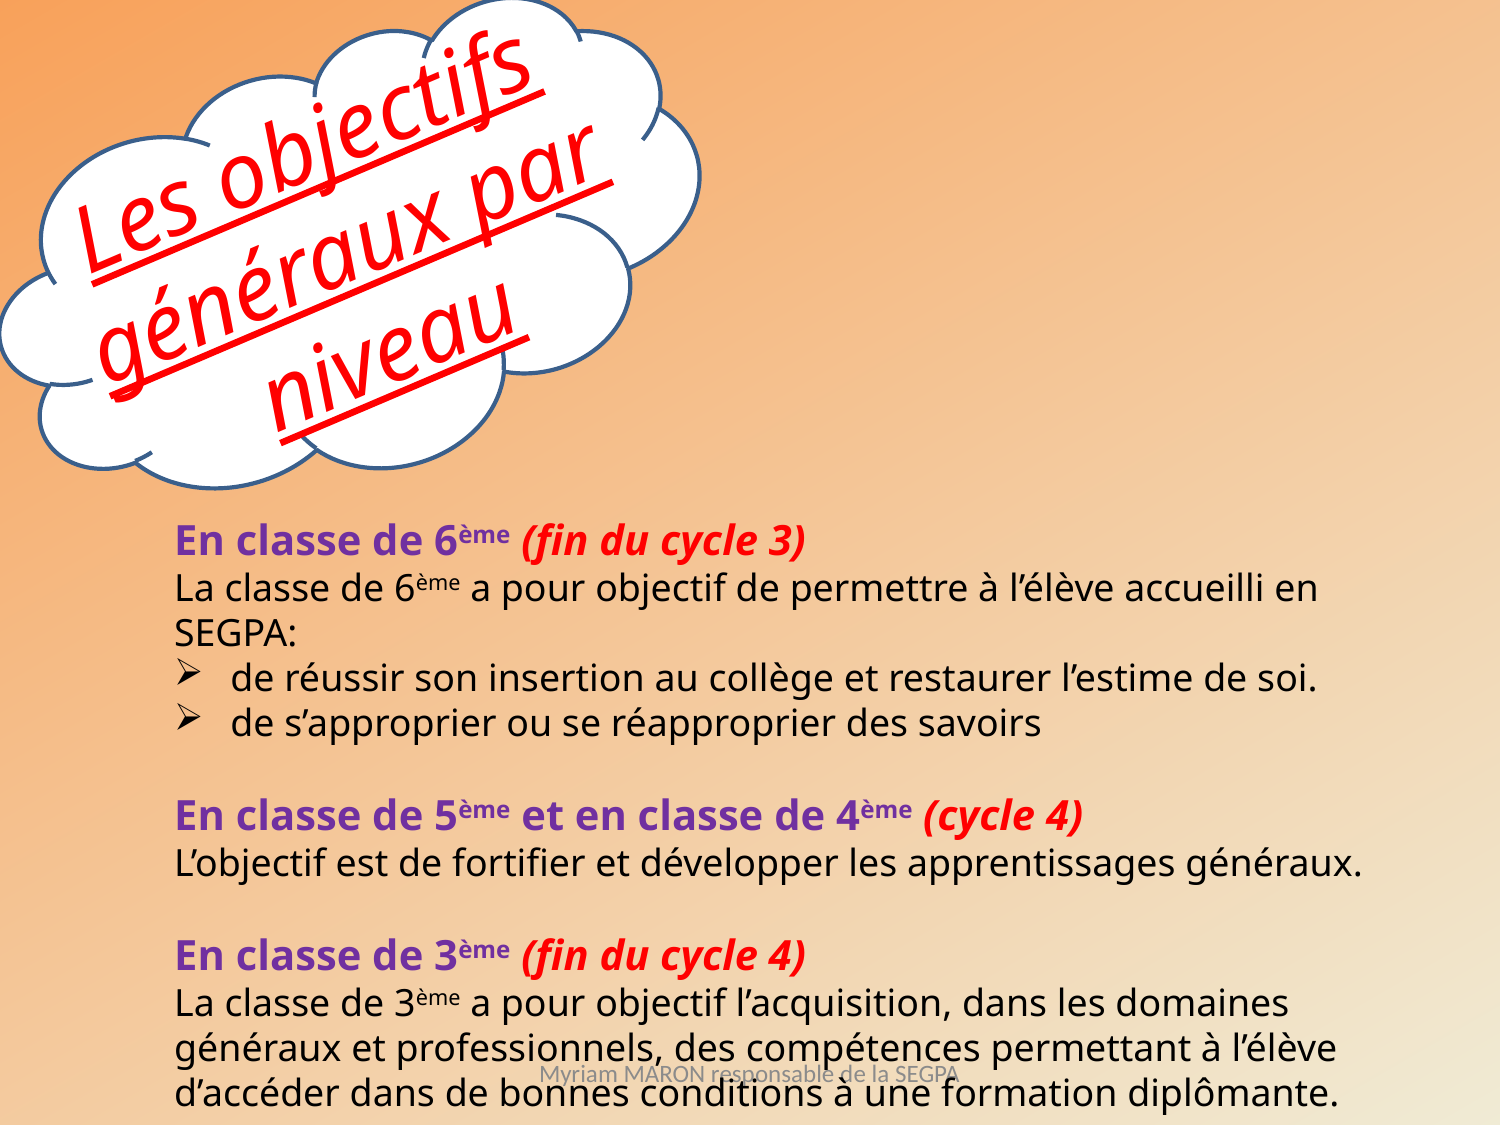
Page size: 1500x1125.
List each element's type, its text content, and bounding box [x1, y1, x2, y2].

text_box [648, 56, 663, 90]
text_box [321, 28, 408, 67]
text_box Les objectifs généraux par niveau [0, 0, 737, 544]
text_box [0, 348, 8, 365]
text_box [190, 74, 299, 123]
text_box [66, 135, 161, 176]
text_box [674, 116, 702, 181]
text_box [210, 312, 628, 491]
text_box En classe de 6ème (fin du cycle 3) La classe de 6ème a pour objectif de permettre à l’élève accueilli en SEGPA: de réussir son insertion au collège et restaurer l’estime de soi. de s’approprier ou se réapproprier des savoirs En classe de 5ème et en classe de 4ème (cycle 4) L’objectif est de fortifier et développer les apprentissages généraux. En classe de 3ème (fin du cycle 4) La classe de 3ème a pour objectif l’acquisition, dans les domaines généraux et professionnels, des compétences permettant à l’élève d’accéder dans de bonnes conditions à une formation diplômante. [159, 506, 1424, 1122]
footer Myriam MARON responsable de la SEGPA [512, 1042, 988, 1103]
